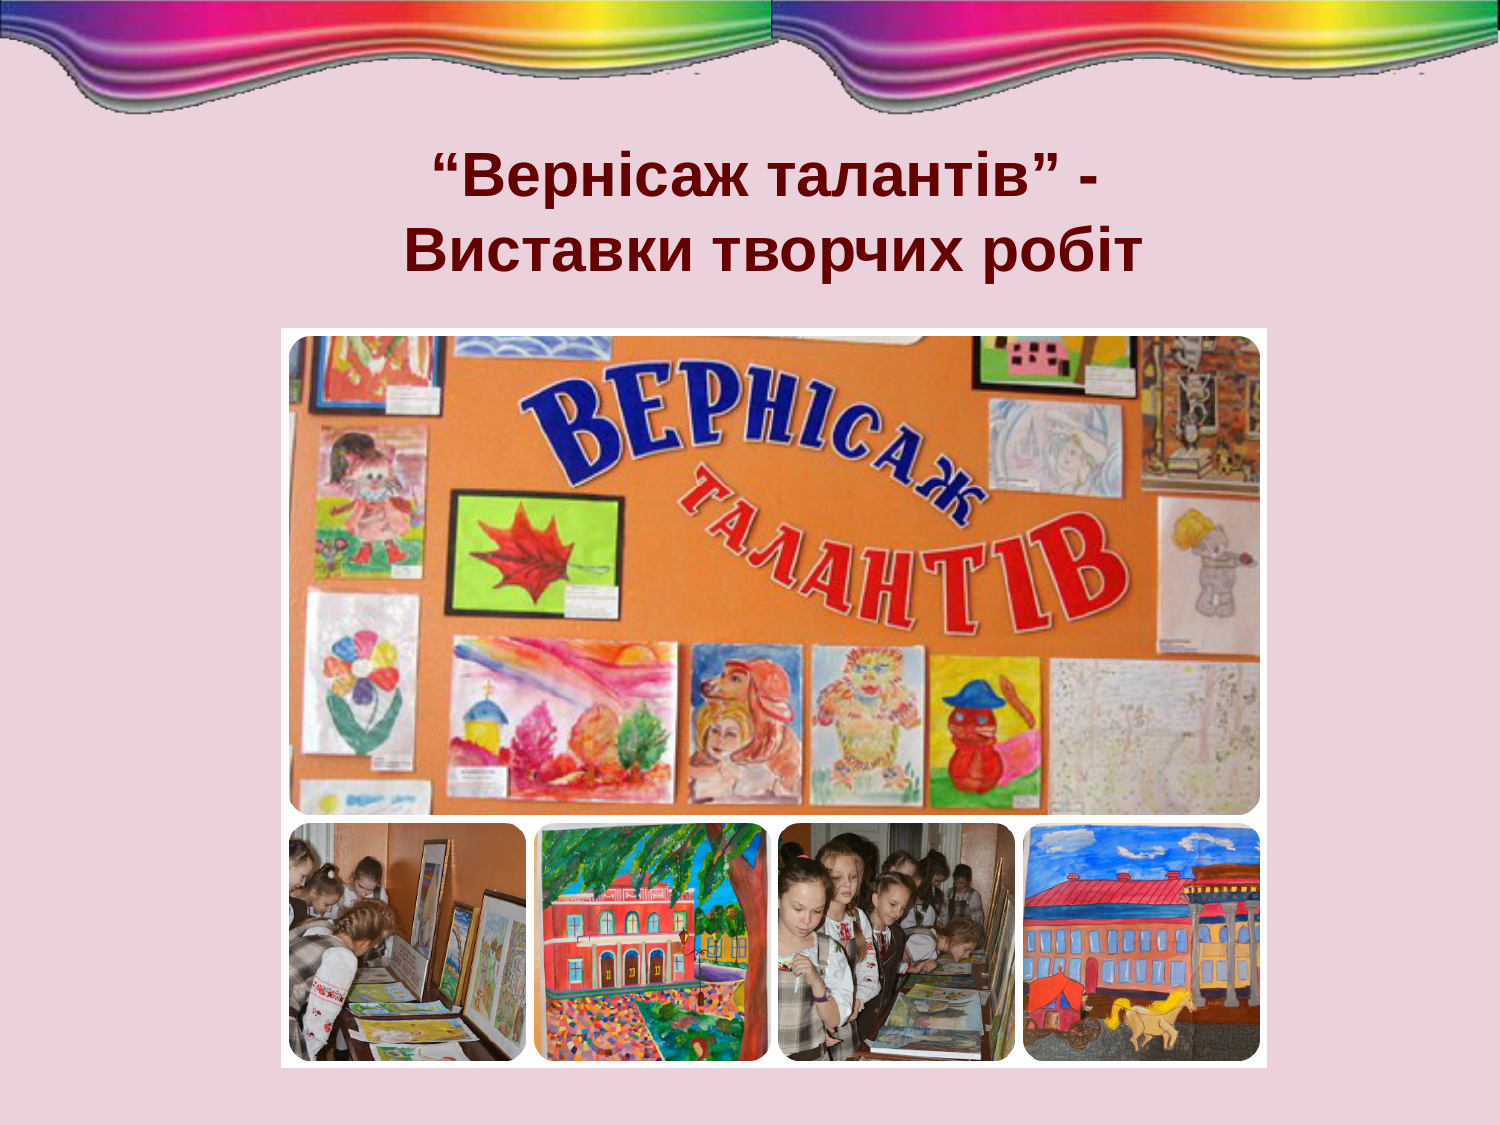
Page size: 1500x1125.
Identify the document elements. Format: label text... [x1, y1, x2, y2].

picture [0, 0, 1500, 119]
picture [281, 327, 1267, 1068]
text_box “Вернісаж талантів” - Виставки творчих робіт [178, 128, 1370, 250]
